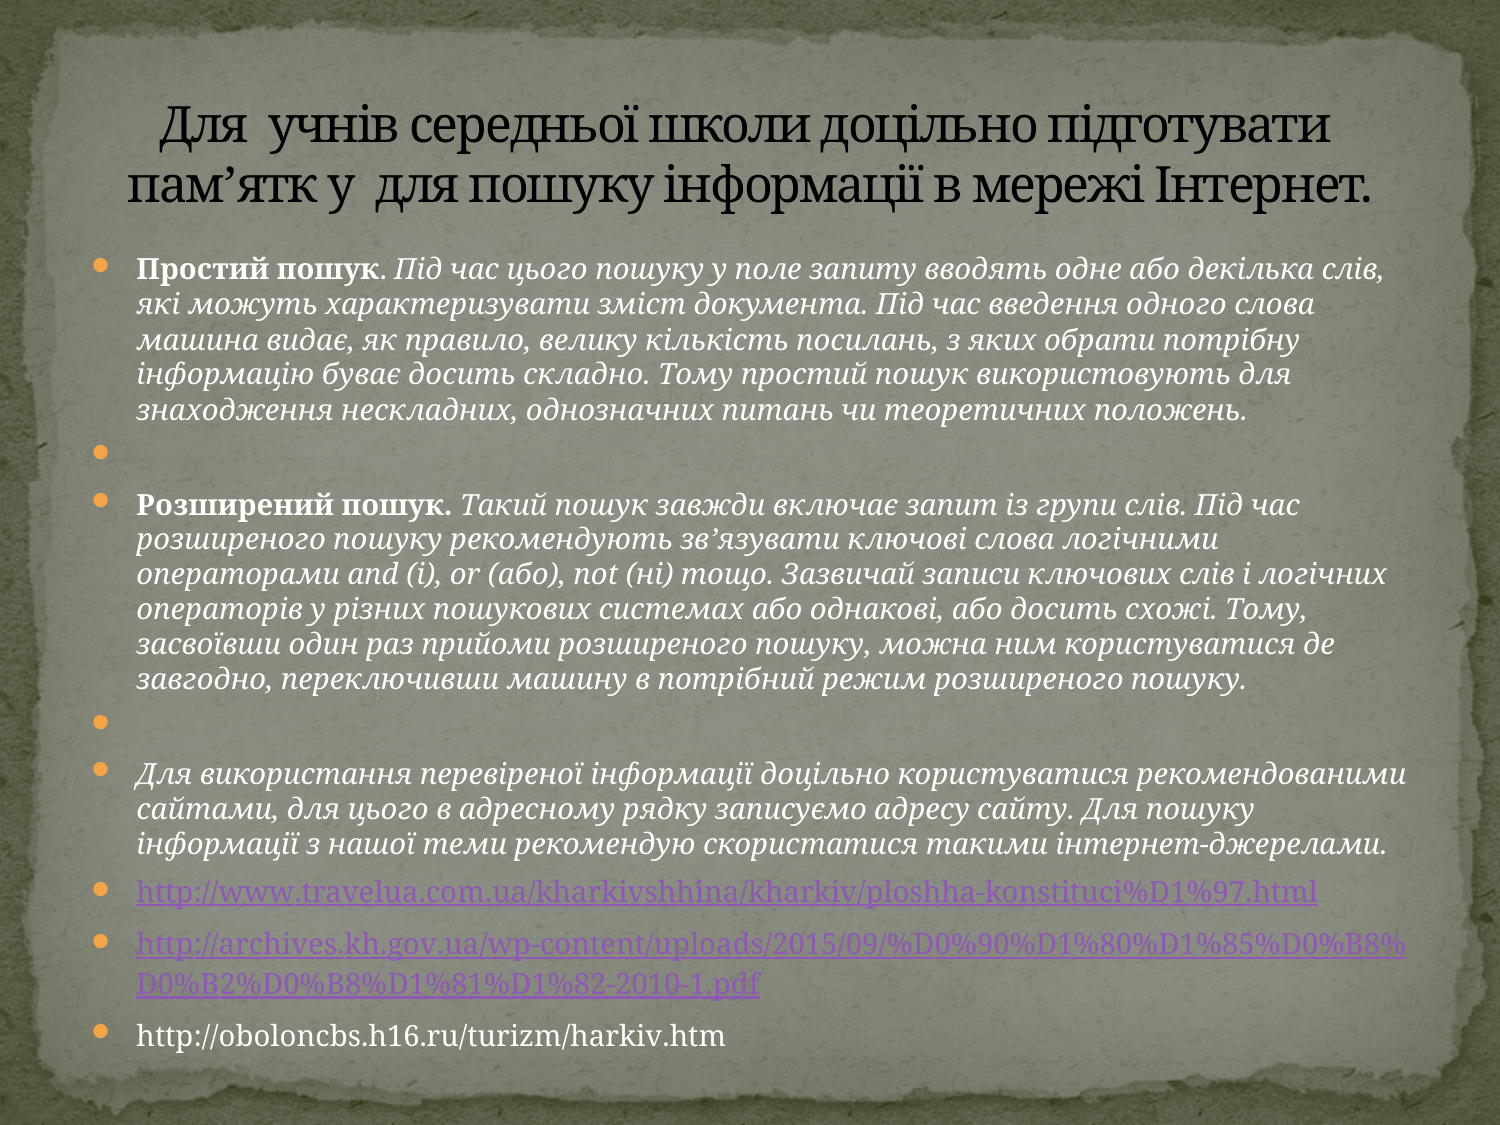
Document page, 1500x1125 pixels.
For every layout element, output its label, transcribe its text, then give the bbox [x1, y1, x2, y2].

title Для учнів середньої школи доцільно підготувати пам’ятк у для пошуку інформації в мережі Інтернет. [74, 42, 1425, 220]
list Простий пошук. Під час цього пошуку у поле запиту вводять одне або декілька слів, які можуть характеризувати зміст документа. Під час введення одного слова машина видає, як правило, велику кількість посилань, з яких обрати потрібну інформацію буває досить складно. Тому простий пошук використовують для знаходження нескладних, однозначних питань чи теоретичних положень. Розширений пошук. Такий пошук завжди включає запит із групи слів. Під час розширеного пошуку рекомендують зв’язувати ключові слова логічними операторами and (і), or (або), not (ні) тощо. Зазвичай записи ключових слів і логічних операторів у різних пошукових системах або однакові, або досить схожі. Тому, засвоївши один раз прийоми розширеного пошуку, можна ним користуватися де завгодно, переключивши машину в потрібний режим розширеного пошуку. Для використання перевіреної інформації доцільно користуватися рекомендованими сайтами, для цього в адресному рядку записуємо адресу сайту. Для пошуку інформації з нашої теми рекомендую скористатися такими інтернет-джерелами. http://www.travelua.com.ua/kharkivshhina/kharkiv/ploshha-konstituci%D1%97.html http://archives.kh.gov.ua/wp-content/uploads/2015/09/%D0%90%D1%80%D1%85%D0%B8%D0%B2%D0%B8%D1%81%D1%82-2010-1.pdf http://oboloncbs.h16.ru/turizm/harkiv.htm [76, 243, 1427, 1106]
